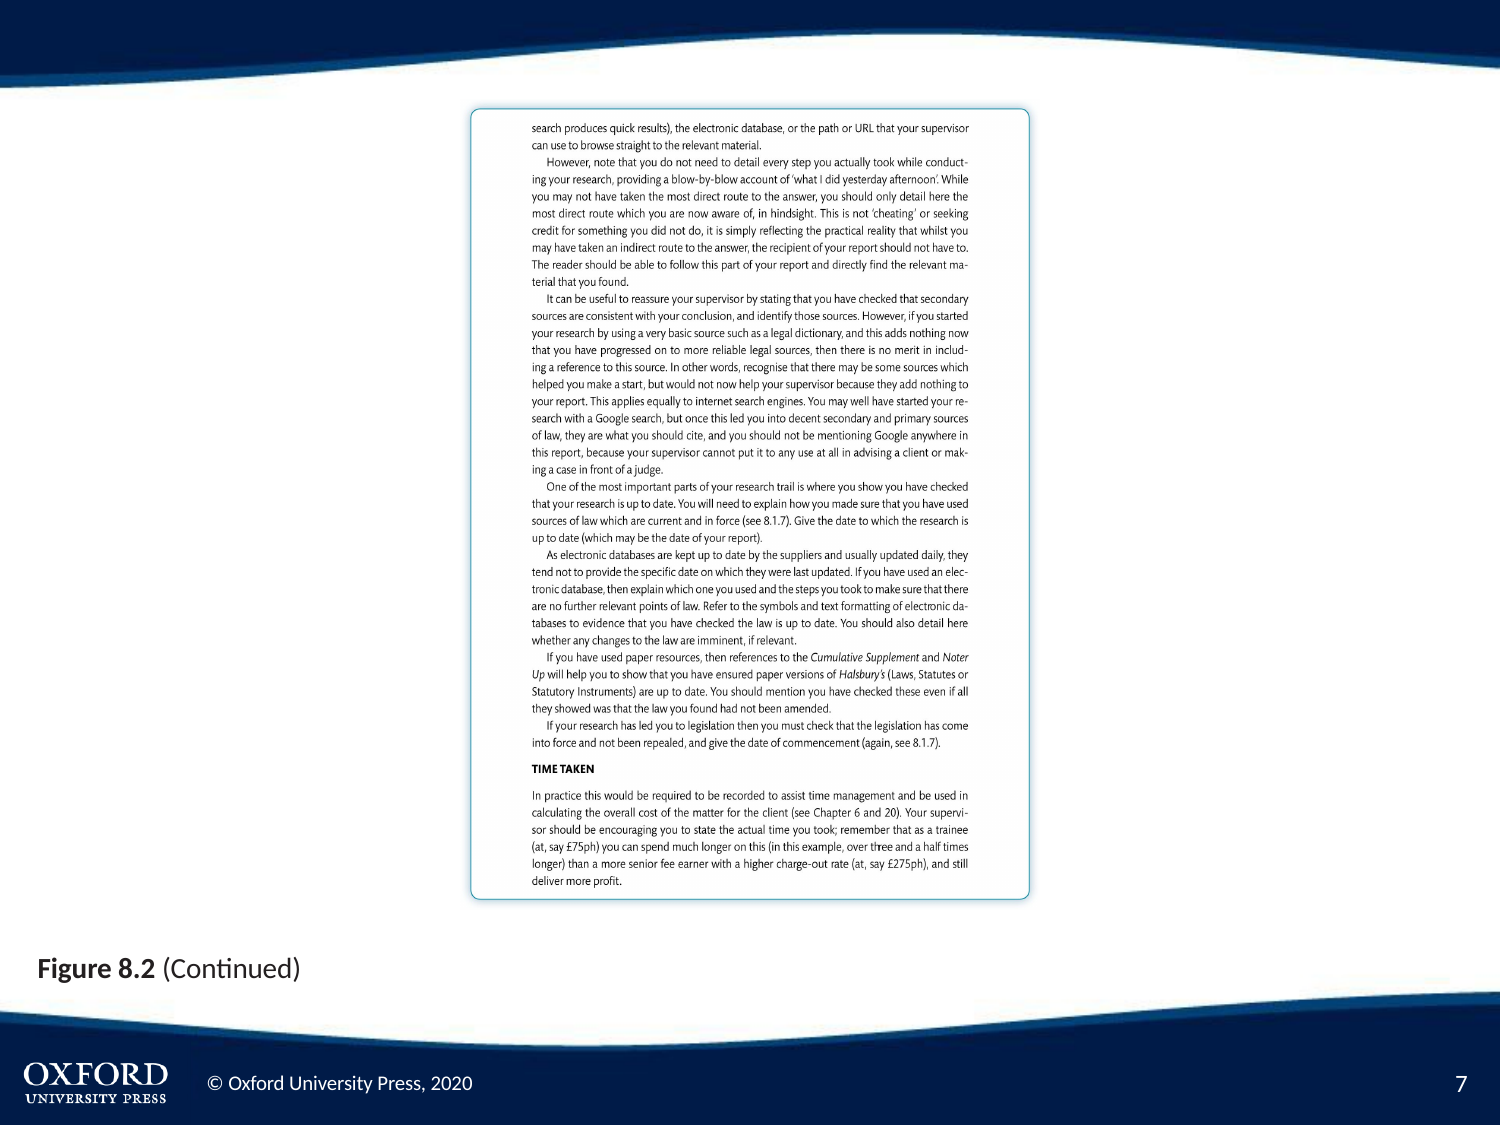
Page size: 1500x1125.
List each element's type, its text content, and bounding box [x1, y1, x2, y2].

text_box Figure 8.2 (Continued) [35, 947, 314, 985]
text_box [460, 99, 1040, 910]
slide_number 7 [1448, 1071, 1487, 1125]
footer © Oxford University Press, 2020 [204, 1072, 479, 1125]
picture [0, 0, 1500, 1125]
